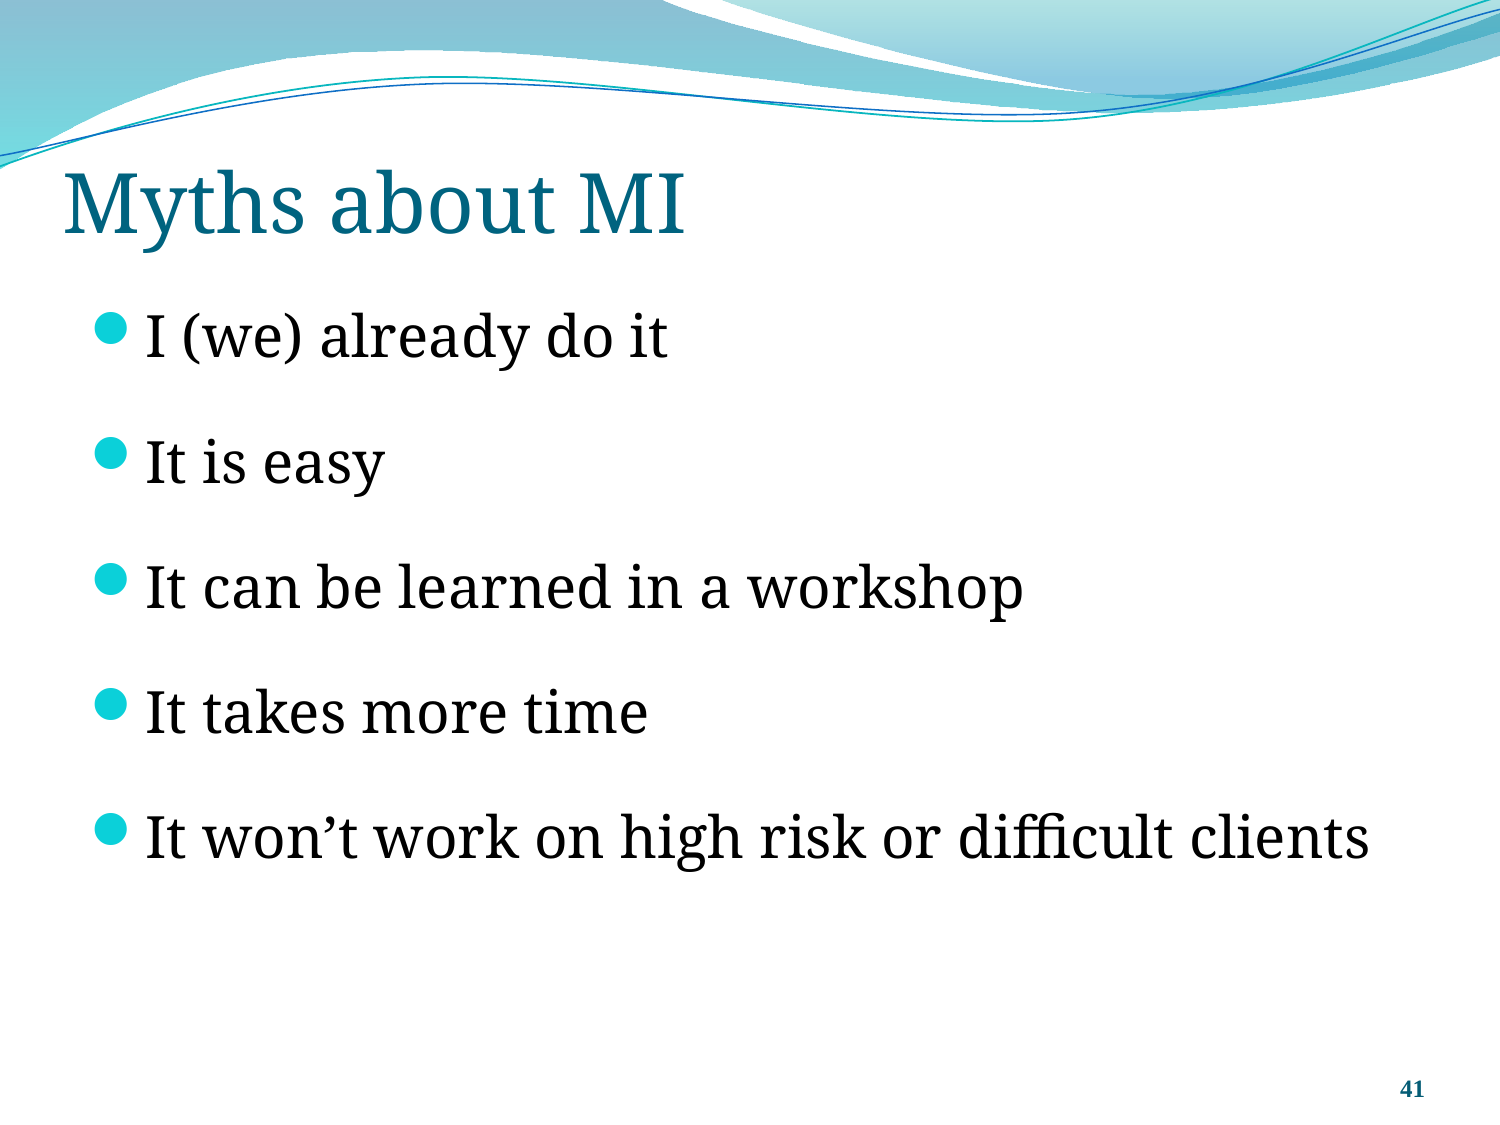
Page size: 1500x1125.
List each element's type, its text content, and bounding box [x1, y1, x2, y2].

list I (we) already do it It is easy It can be learned in a workshop It takes more time It won’t work on high risk or difficult clients [74, 299, 1408, 958]
title Myths about MI [62, 62, 1426, 251]
slide_number 41 [1299, 1042, 1425, 1103]
